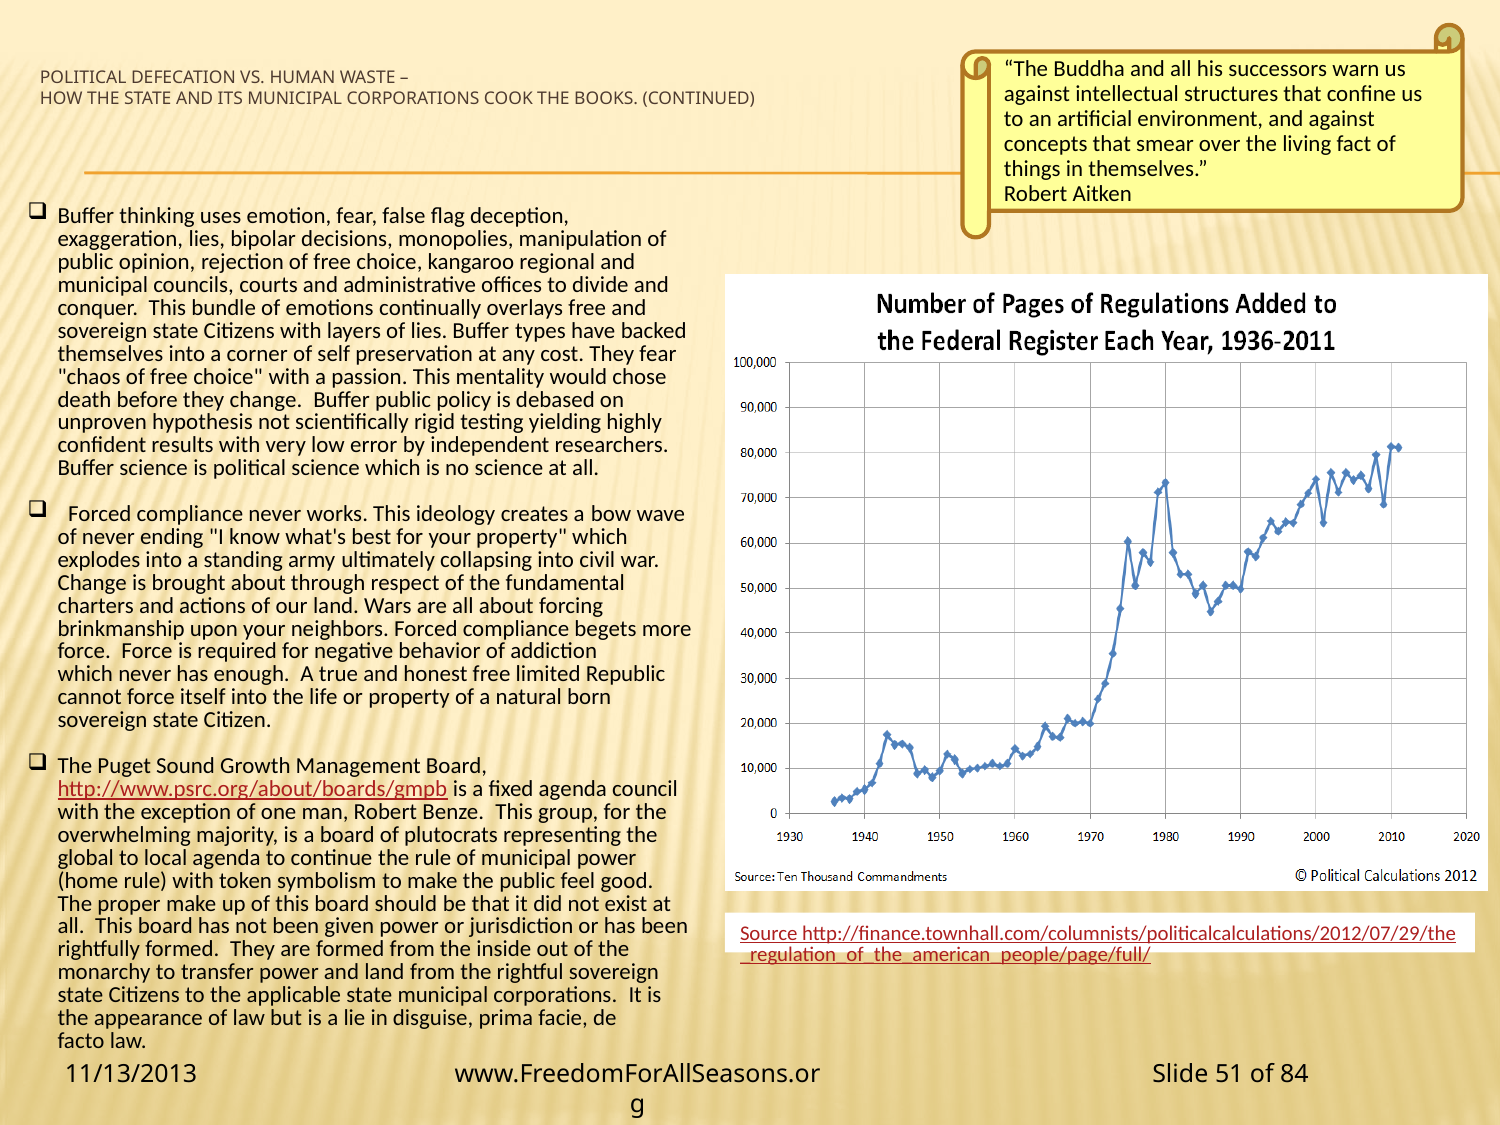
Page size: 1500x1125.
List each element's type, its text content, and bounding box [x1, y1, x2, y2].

title Political Defecation vs. Human Waste – how the state and its municipal corporations cook the books. (Continued) [24, 37, 963, 138]
text_box Source http://finance.townhall.com/columnists/politicalcalculations/2012/07/29/the_regulation_of_the_american_people/page/full/ [724, 912, 1475, 953]
text_box “The Buddha and all his successors warn us against intellectual structures that confine us to an artificial environment, and against concepts that smear over the living fact of things in themselves.” Robert Aitken [960, 22, 1465, 240]
picture [724, 274, 1488, 891]
text_box Buffer thinking uses emotion, fear, false flag deception, exaggeration, lies, bipolar decisions, monopolies, manipulation of public opinion, rejection of free choice, kangaroo regional and municipal councils, courts and administrative offices to divide and conquer. This bundle of emotions continually overlays free and sovereign state Citizens with layers of lies. Buffer types have backed themselves into a corner of self preservation at any cost. They fear "chaos of free choice" with a passion. This mentality would chose death before they change. Buffer public policy is debased on unproven hypothesis not scientifically rigid testing yielding highly confident results with very low error by independent researchers. Buffer science is political science which is no science at all. Forced compliance never works. This ideology creates a bow wave of never ending "I know what's best for your property" which explodes into a standing army ultimately collapsing into civil war. Change is brought about through respect of the fundamental charters and actions of our land. Wars are all about forcing brinkmanship upon your neighbors. Forced compliance begets more force. Force is required for negative behavior of addiction which never has enough. A true and honest free limited Republic cannot force itself into the life or property of a natural born sovereign state Citizen. The Puget Sound Growth Management Board, http://www.psrc.org/about/boards/gmpb is a fixed agenda council with the exception of one man, Robert Benze. This group, for the overwhelming majority, is a board of plutocrats representing the global to local agenda to continue the rule of municipal power (home rule) with token symbolism to make the public feel good. The proper make up of this board should be that it did not exist at all. This board has not been given power or jurisdiction or has been rightfully formed. They are formed from the inside out of the monarchy to transfer power and land from the rightful sovereign state Citizens to the applicable state municipal corporations. It is the appearance of law but is a lie in disguise, prima facie, de facto law. [12, 174, 713, 1061]
